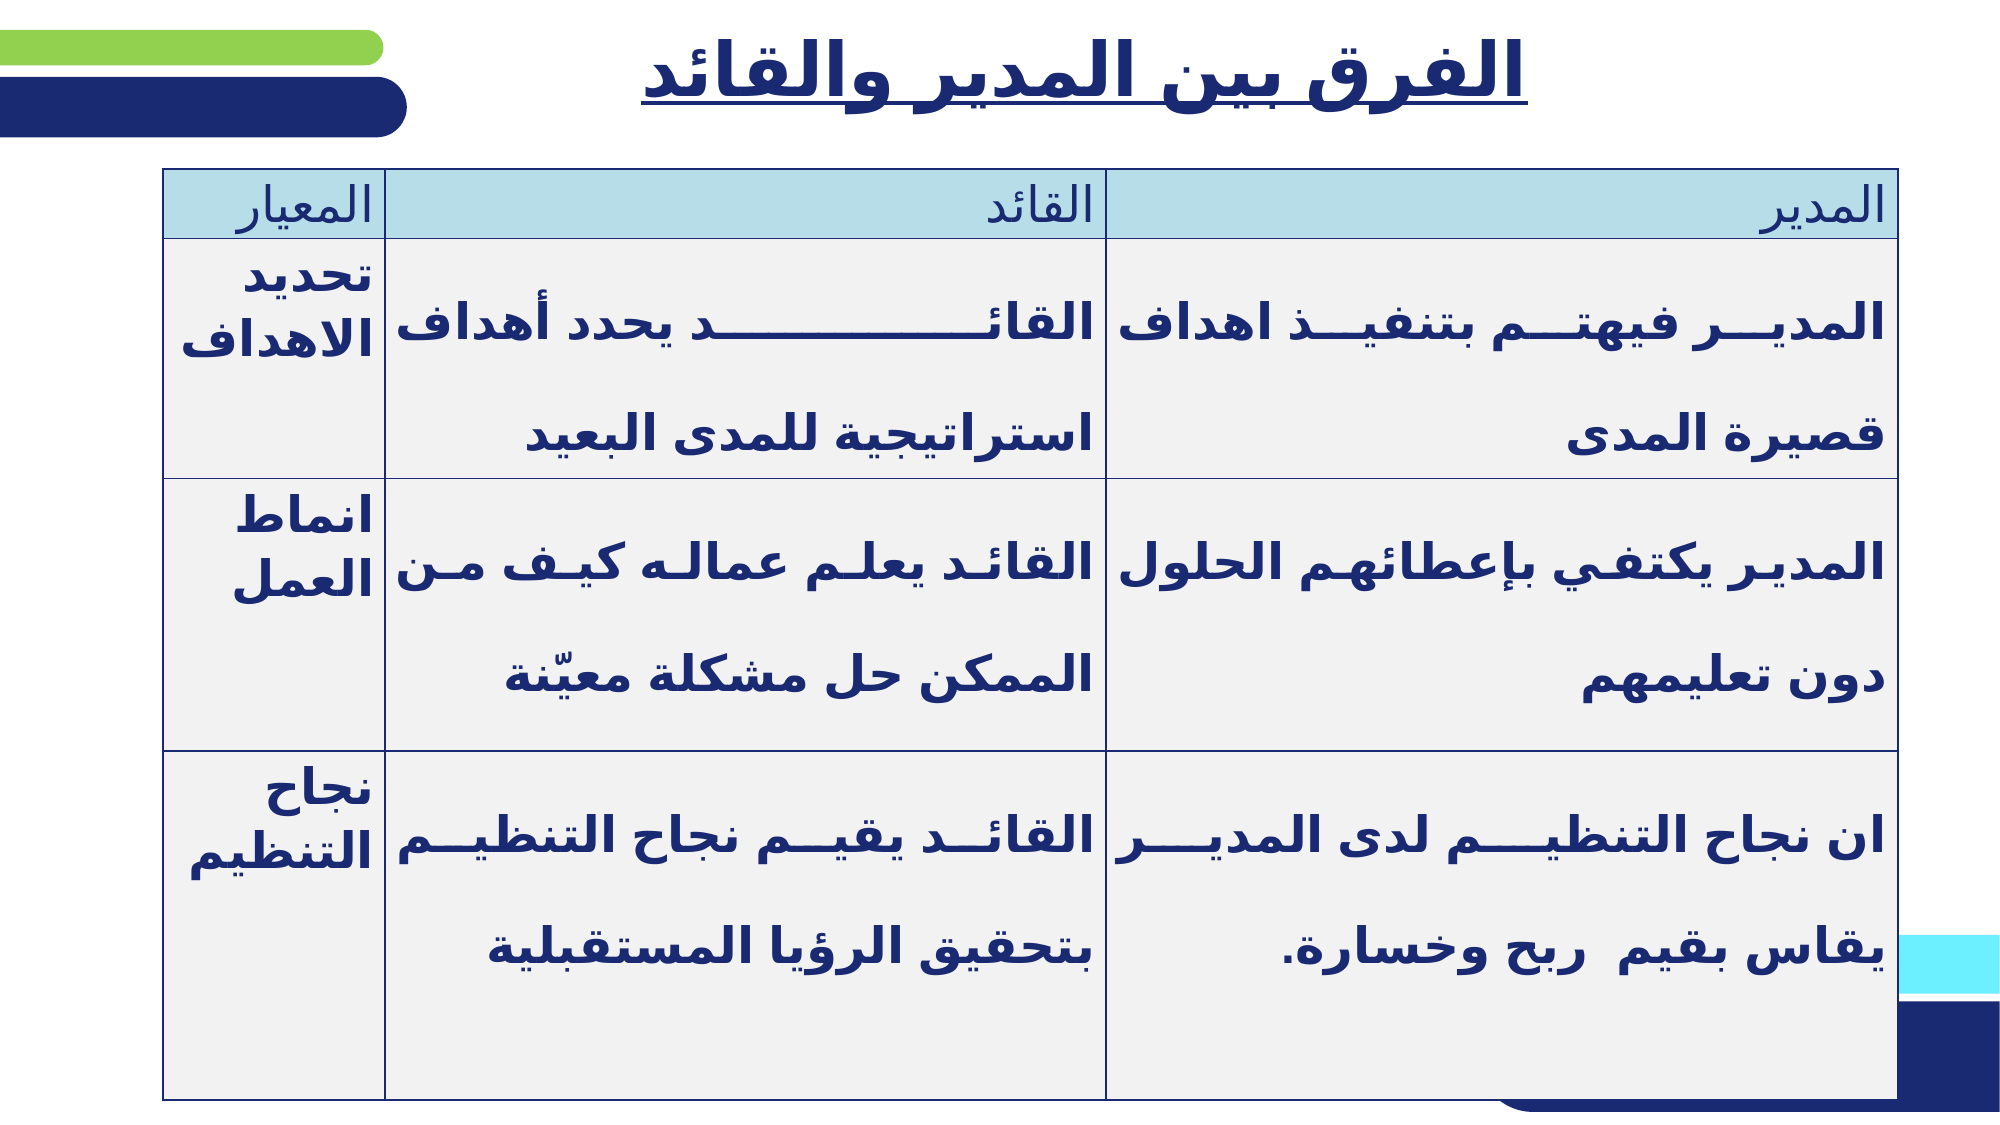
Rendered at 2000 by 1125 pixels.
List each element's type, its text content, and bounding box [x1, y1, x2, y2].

text_box الفرق بين المدير والقائد [626, 14, 1544, 120]
table_cell القائد يقيم نجاح التنظيم بتحقيق الرؤيا المستقبلية [386, 752, 1105, 1099]
table_cell تحديد الاهداف [164, 239, 384, 478]
table_cell المدير فيهتم بتنفيذ اهداف قصيرة المدى [1107, 239, 1897, 478]
table_header القائد [386, 170, 1105, 238]
table_cell نجاح التنظيم [164, 752, 384, 1099]
table_cell المدير يكتفي بإعطائهم الحلول دون تعليمهم [1107, 479, 1897, 750]
table_header المدير [1107, 170, 1897, 238]
table_cell القائد يعلم عماله كيف من الممكن حل مشكلة معيّنة [386, 479, 1105, 750]
table_cell انماط العمل [164, 479, 384, 750]
table_cell ان نجاح التنظيم لدى المدير يقاس بقيم ربح وخسارة. [1107, 752, 1897, 1099]
table_header المعيار [164, 170, 384, 238]
table_cell القائد يحدد أهداف استراتيجية للمدى البعيد [386, 239, 1105, 478]
